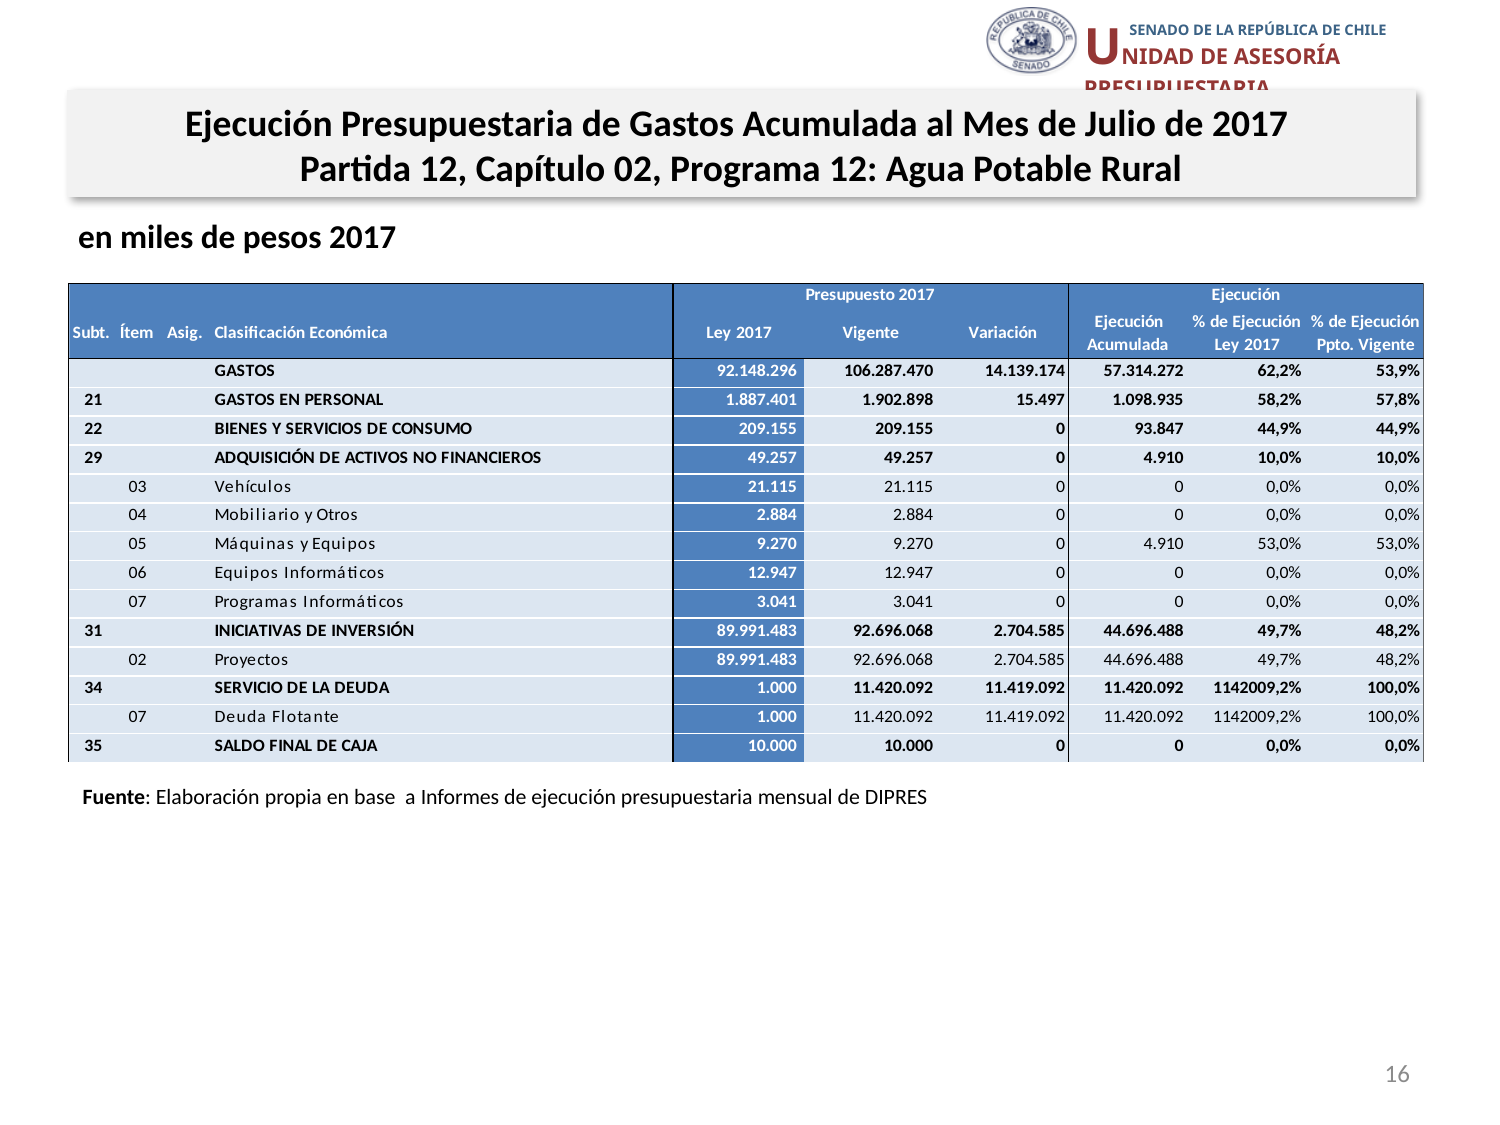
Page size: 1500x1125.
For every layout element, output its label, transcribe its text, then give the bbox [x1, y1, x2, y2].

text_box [67, 282, 1426, 764]
slide_number 16 [1074, 1042, 1425, 1103]
text_box en miles de pesos 2017 [63, 208, 1414, 283]
picture [986, 7, 1079, 76]
footer Fuente: Elaboración propia en base a Informes de ejecución presupuestaria mensual de DIPRES [67, 775, 1447, 835]
text_box Ejecución Presupuestaria de Gastos Acumulada al Mes de Julio de 2017 Partida 12, Capítulo 02, Programa 12: Agua Potable Rural [67, 90, 1415, 197]
